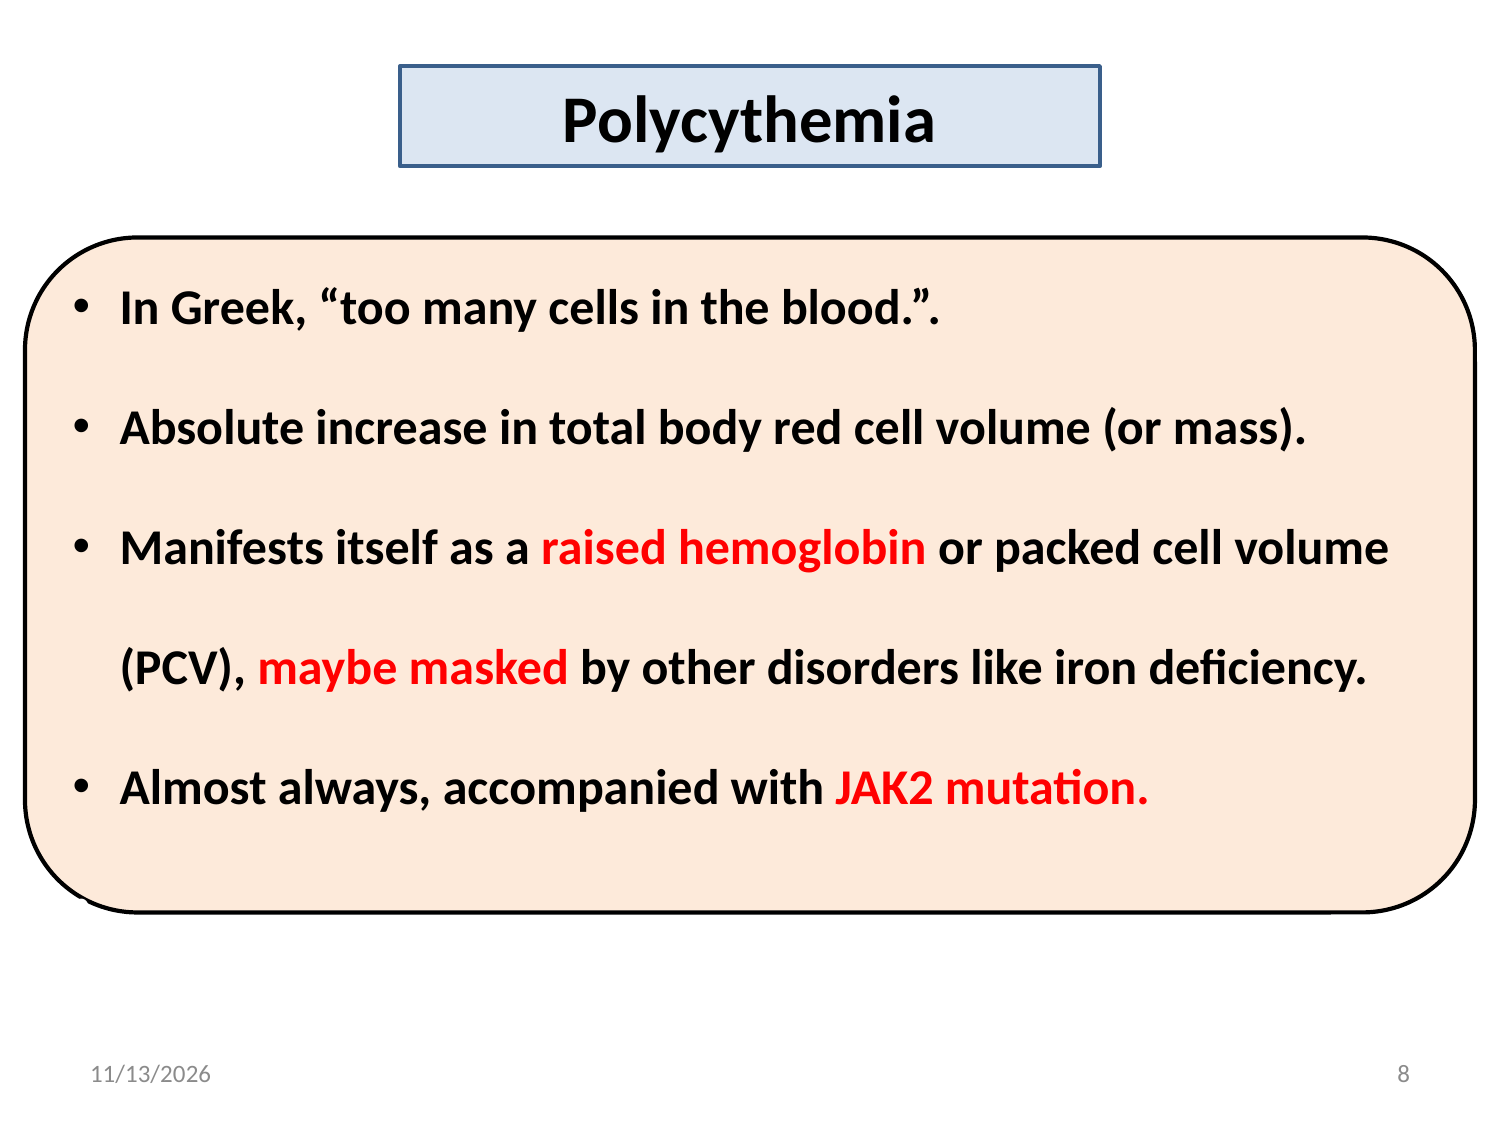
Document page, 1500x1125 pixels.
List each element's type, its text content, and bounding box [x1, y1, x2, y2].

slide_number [75, 1042, 425, 1103]
text_box Polycythemia [398, 64, 1102, 168]
text_box In Greek, “too many cells in the blood.”. Absolute increase in total body red cell volume (or mass). Manifests itself as a raised hemoglobin or packed cell volume (PCV), maybe masked by other disorders like iron deficiency. Almost always, accompanied with JAK2 mutation. . [22, 235, 1478, 915]
slide_number 8 [1074, 1042, 1425, 1103]
